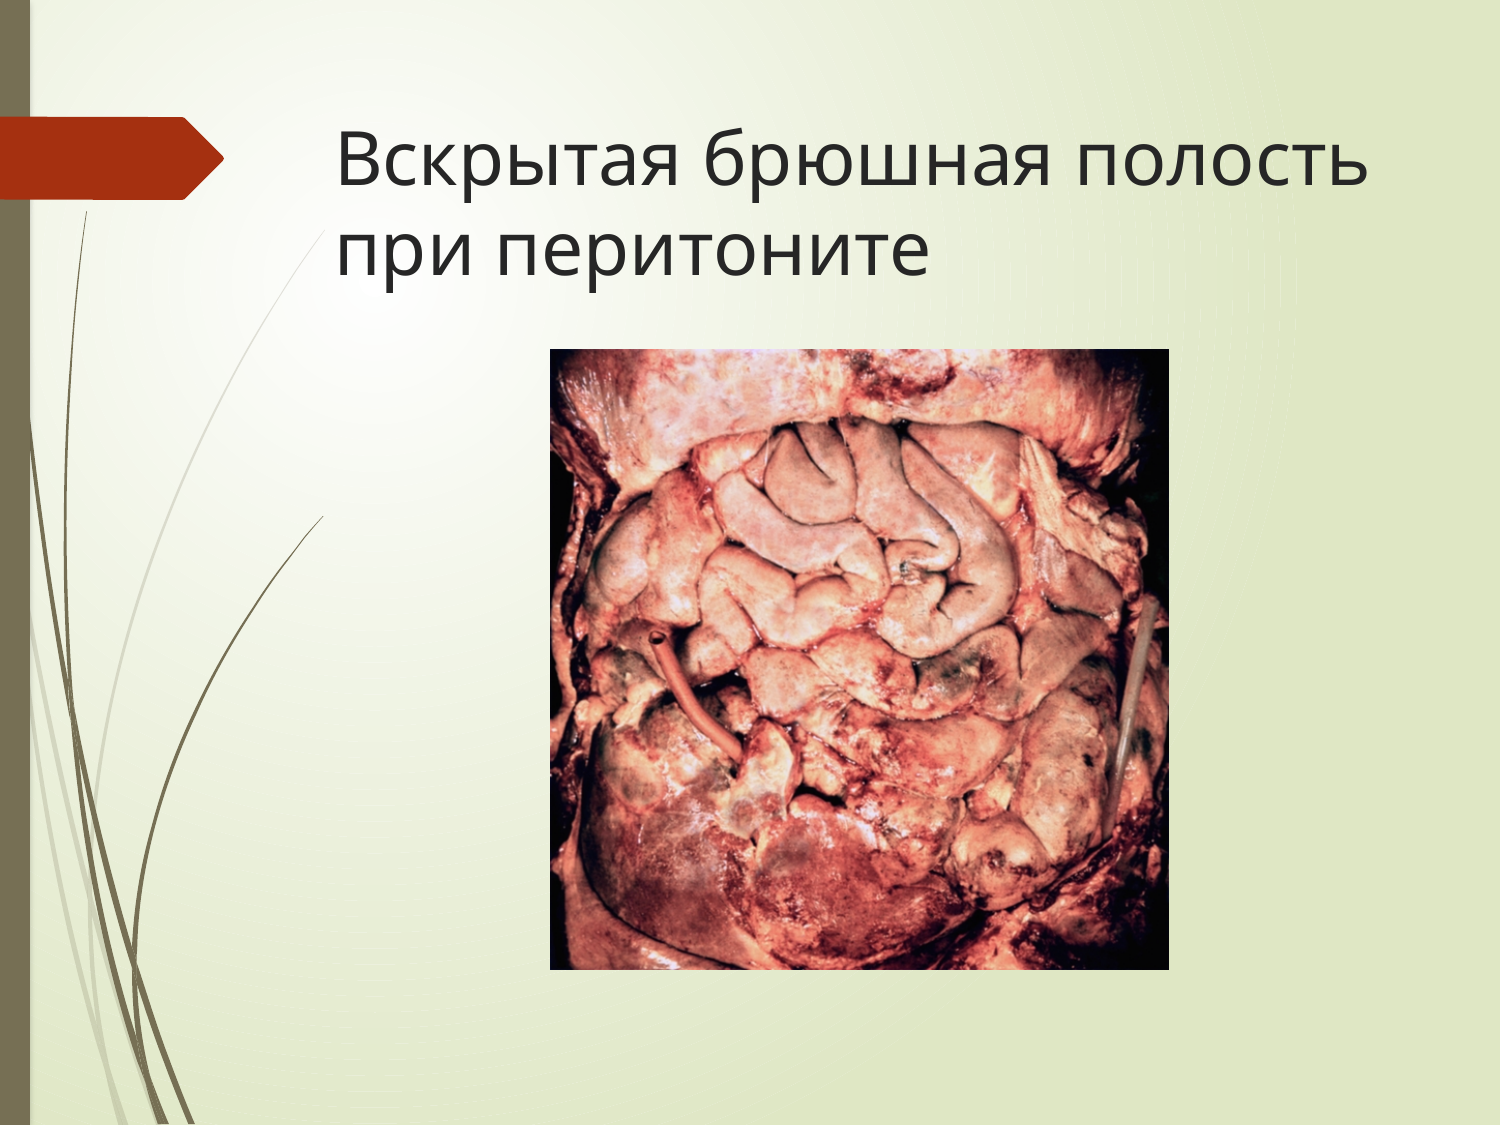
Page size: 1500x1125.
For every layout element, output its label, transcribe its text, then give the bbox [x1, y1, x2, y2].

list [550, 349, 1169, 971]
title Вскрытая брюшная полость при перитоните [319, 102, 1400, 313]
